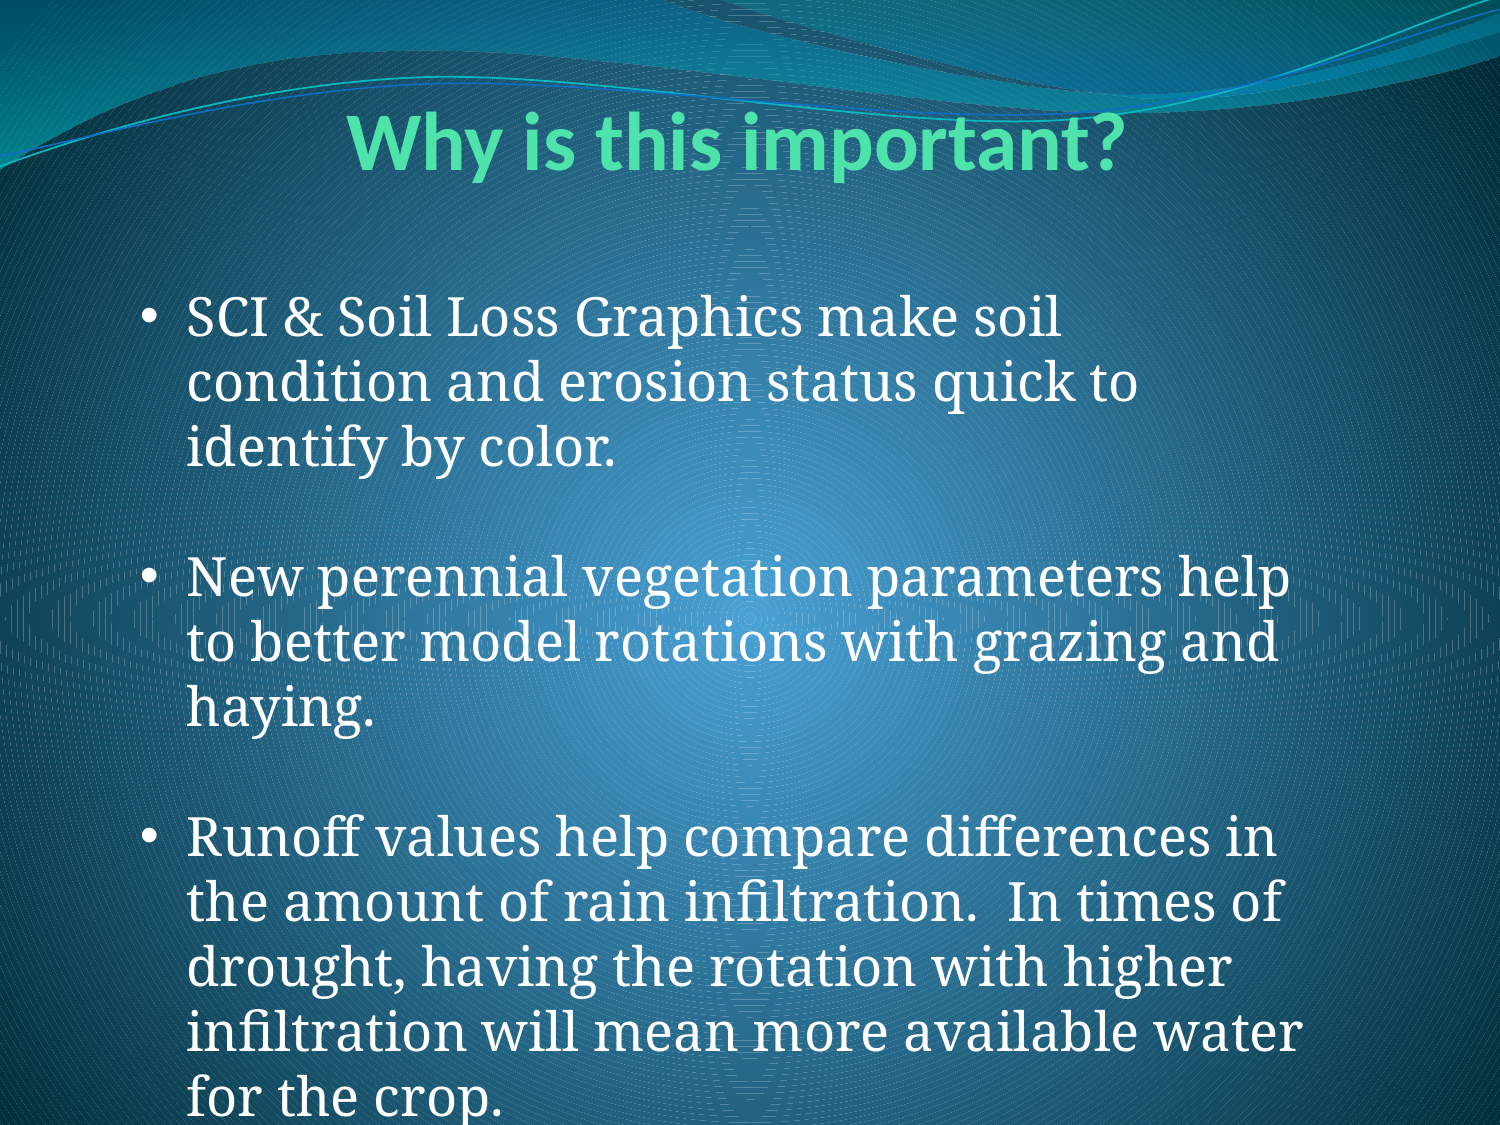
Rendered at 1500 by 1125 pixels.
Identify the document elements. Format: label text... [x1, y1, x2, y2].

title Why is this important? [37, 0, 1438, 188]
text_box SCI & Soil Loss Graphics make soil condition and erosion status quick to identify by color. New perennial vegetation parameters help to better model rotations with grazing and haying. Runoff values help compare differences in the amount of rain infiltration. In times of drought, having the rotation with higher infiltration will mean more available water for the crop. [124, 274, 1338, 1125]
